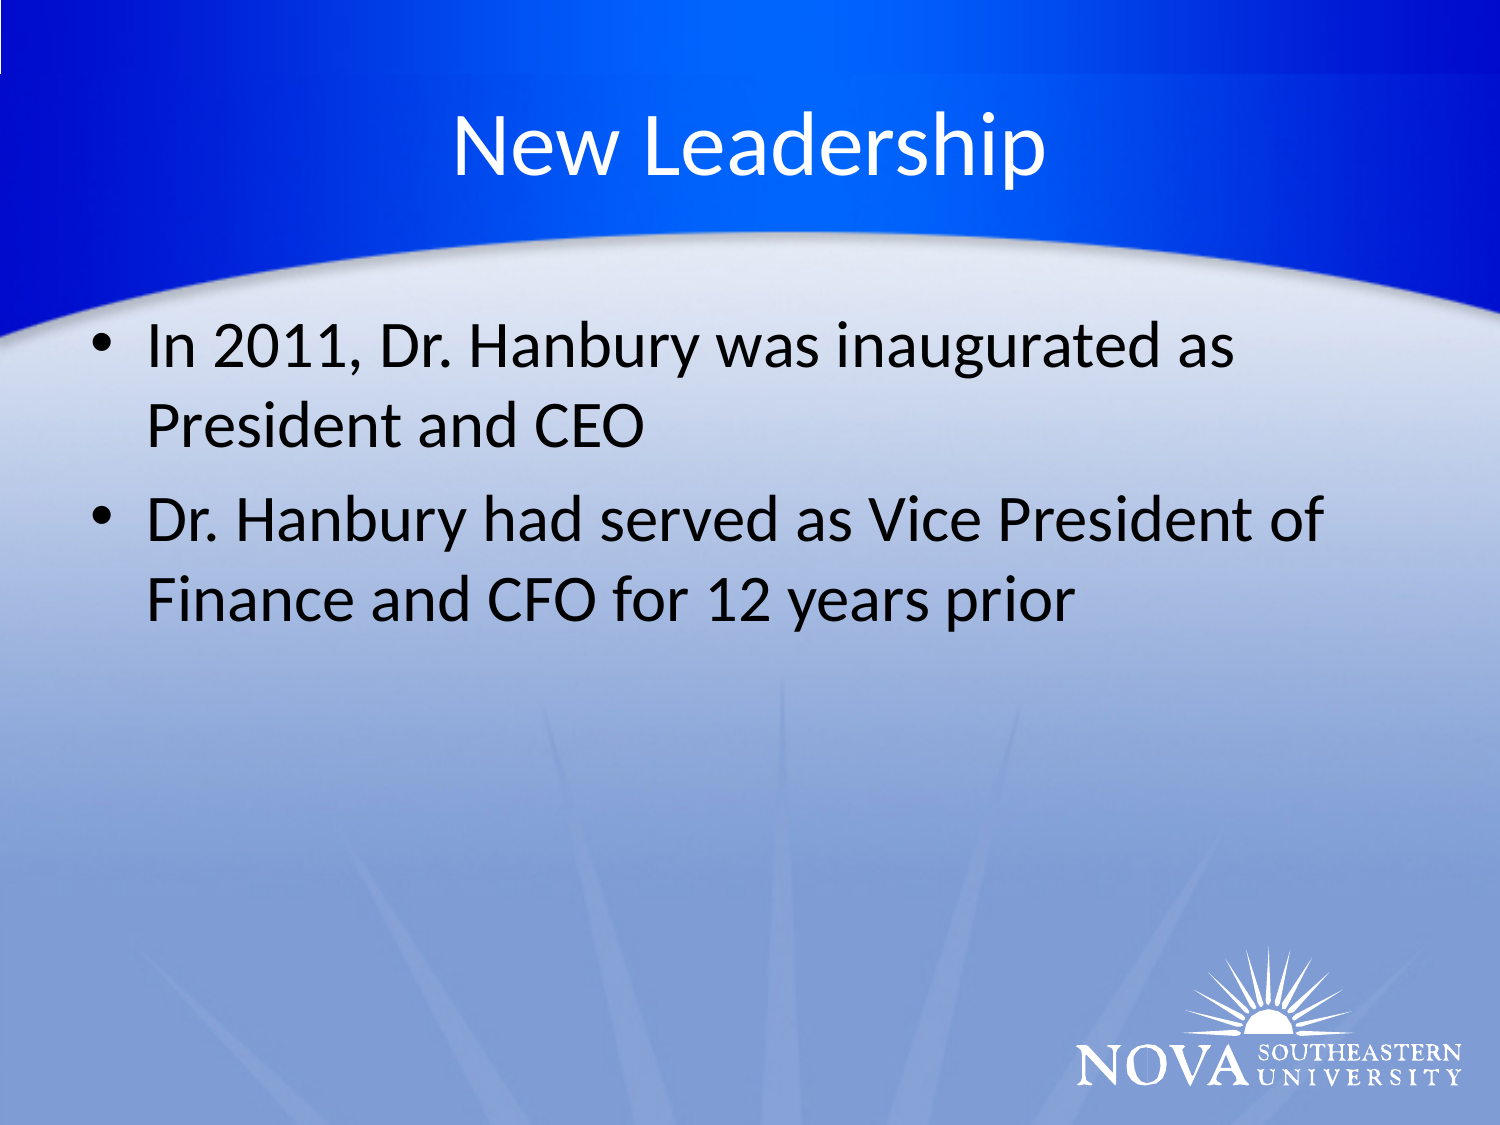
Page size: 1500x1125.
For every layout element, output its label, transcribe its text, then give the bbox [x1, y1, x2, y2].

picture [0, 0, 1500, 1125]
title New Leadership [74, 44, 1426, 233]
list In 2011, Dr. Hanbury was inaugurated as President and CEO Dr. Hanbury had served as Vice President of Finance and CFO for 12 years prior [74, 293, 1426, 1107]
